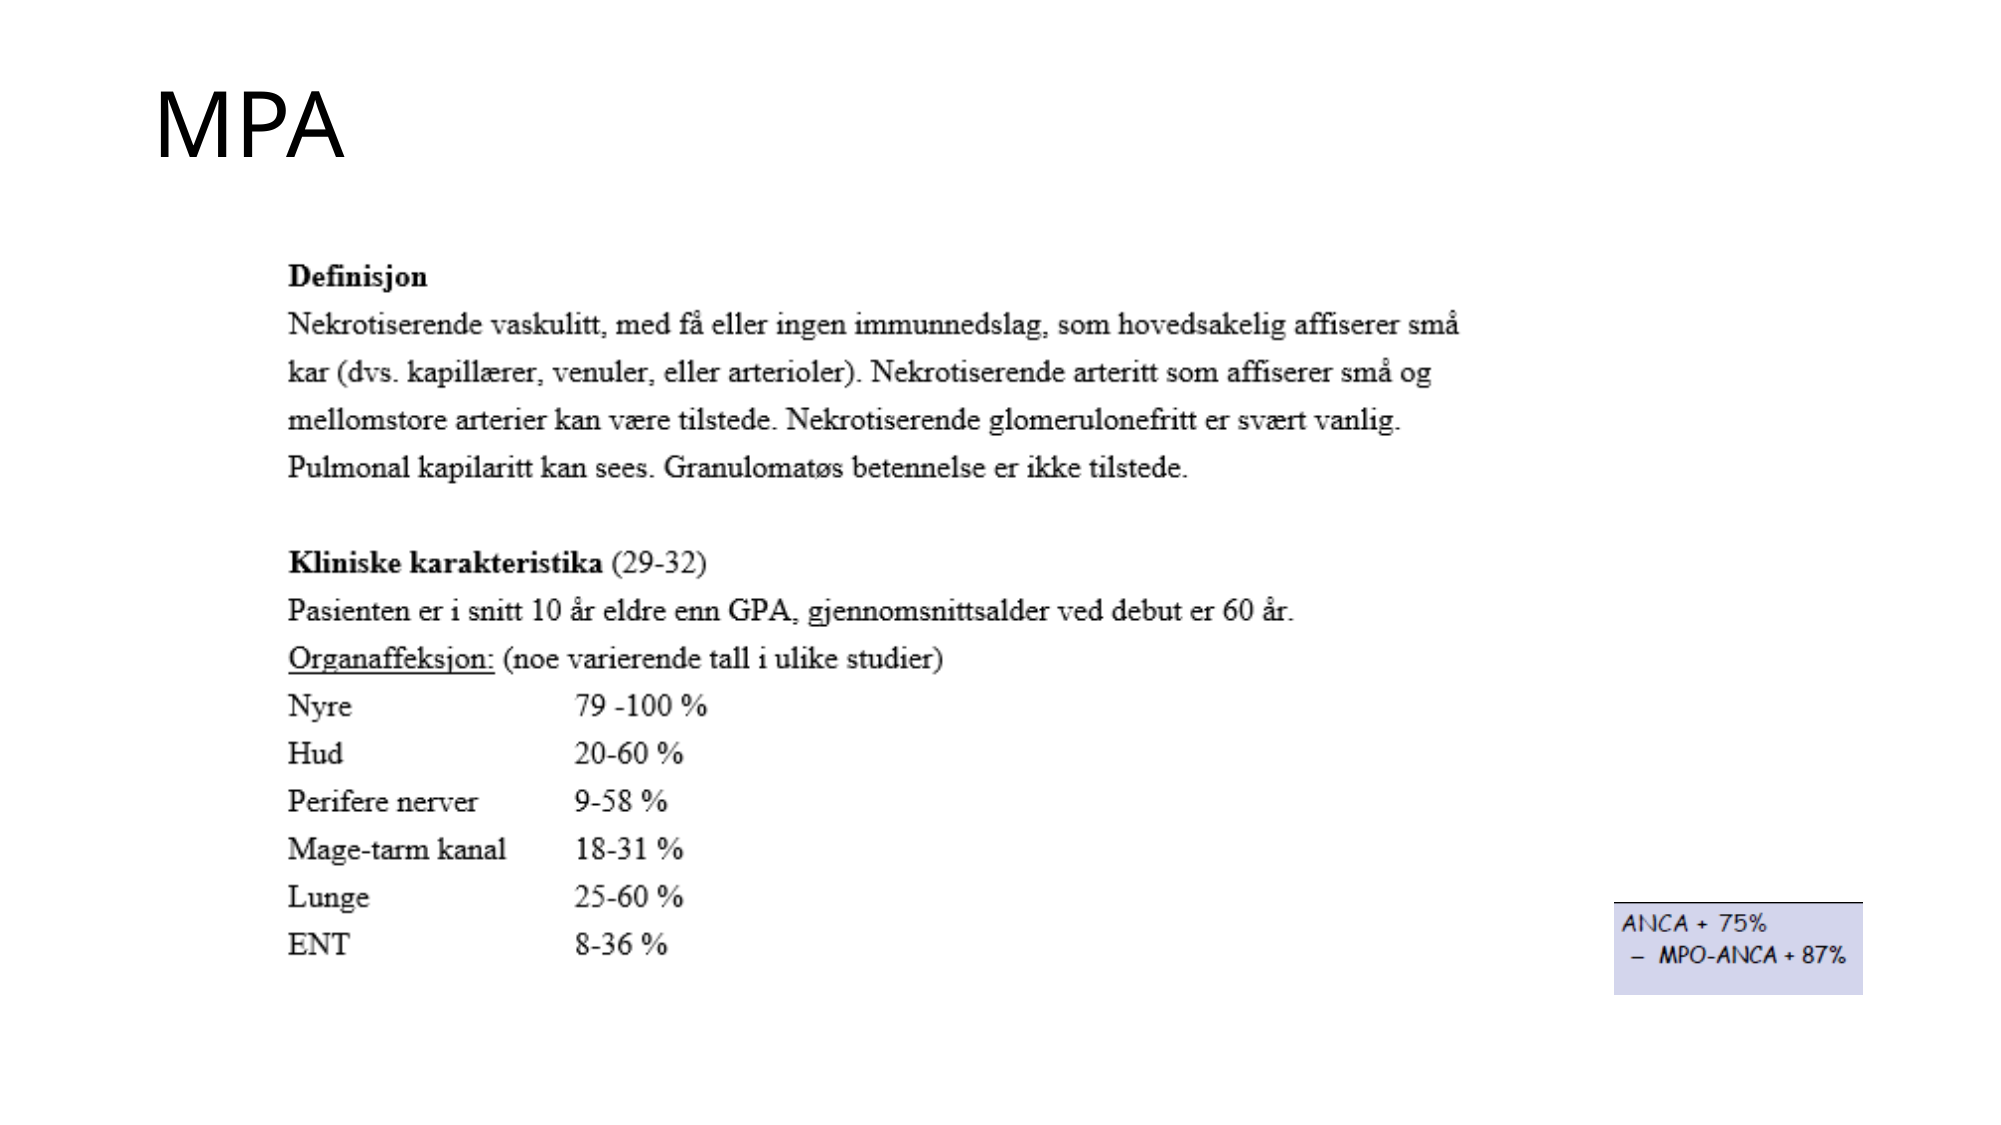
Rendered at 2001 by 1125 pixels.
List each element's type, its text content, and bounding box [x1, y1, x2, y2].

picture [277, 243, 1495, 995]
picture [1614, 902, 1863, 995]
title MPA [137, 59, 1863, 197]
